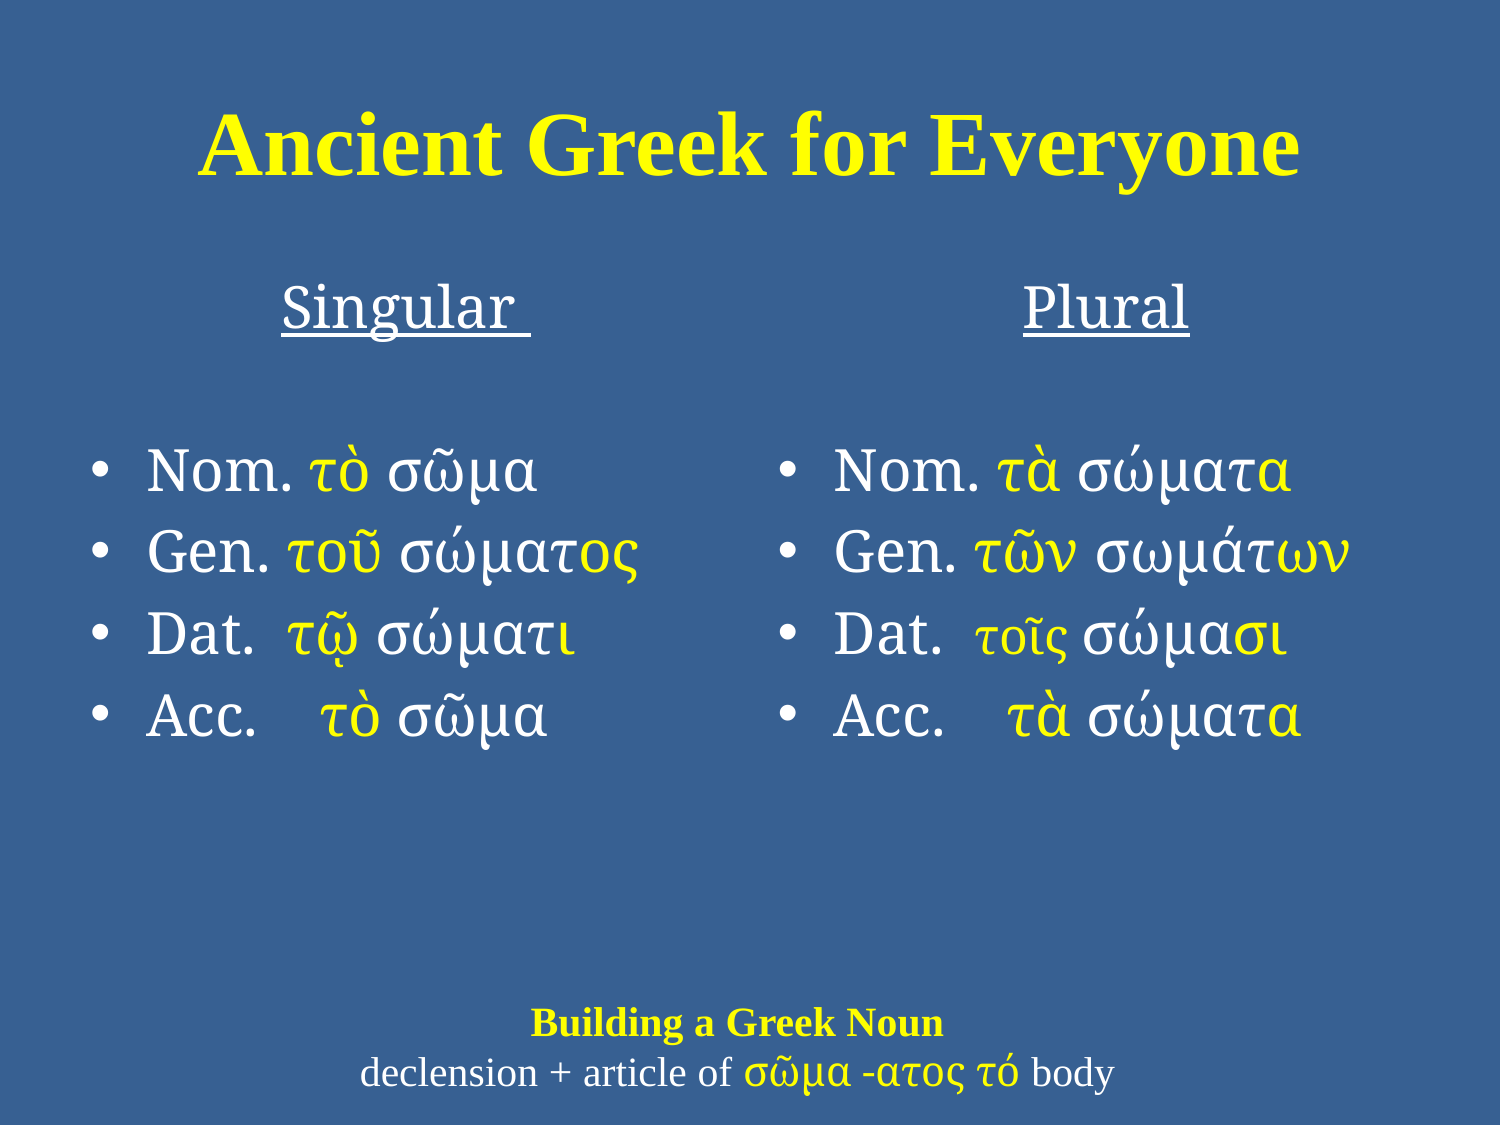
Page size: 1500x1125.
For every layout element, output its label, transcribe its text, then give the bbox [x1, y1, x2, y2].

list Singular Nom. τὸ σῶμα Gen. τοῦ σώματος Dat. τῷ σώματι Acc. τὸ σῶμα [75, 262, 738, 1005]
text_box Building a Greek Noun declension + article of σῶμα -ατος τό body [187, 987, 1288, 1103]
list Plural Nom. τὰ σώματα Gen. τῶν σωμάτων Dat. τοῖς σώμασι Acc. τὰ σώματα [762, 262, 1450, 1005]
title Ancient Greek for Everyone [75, 45, 1425, 233]
